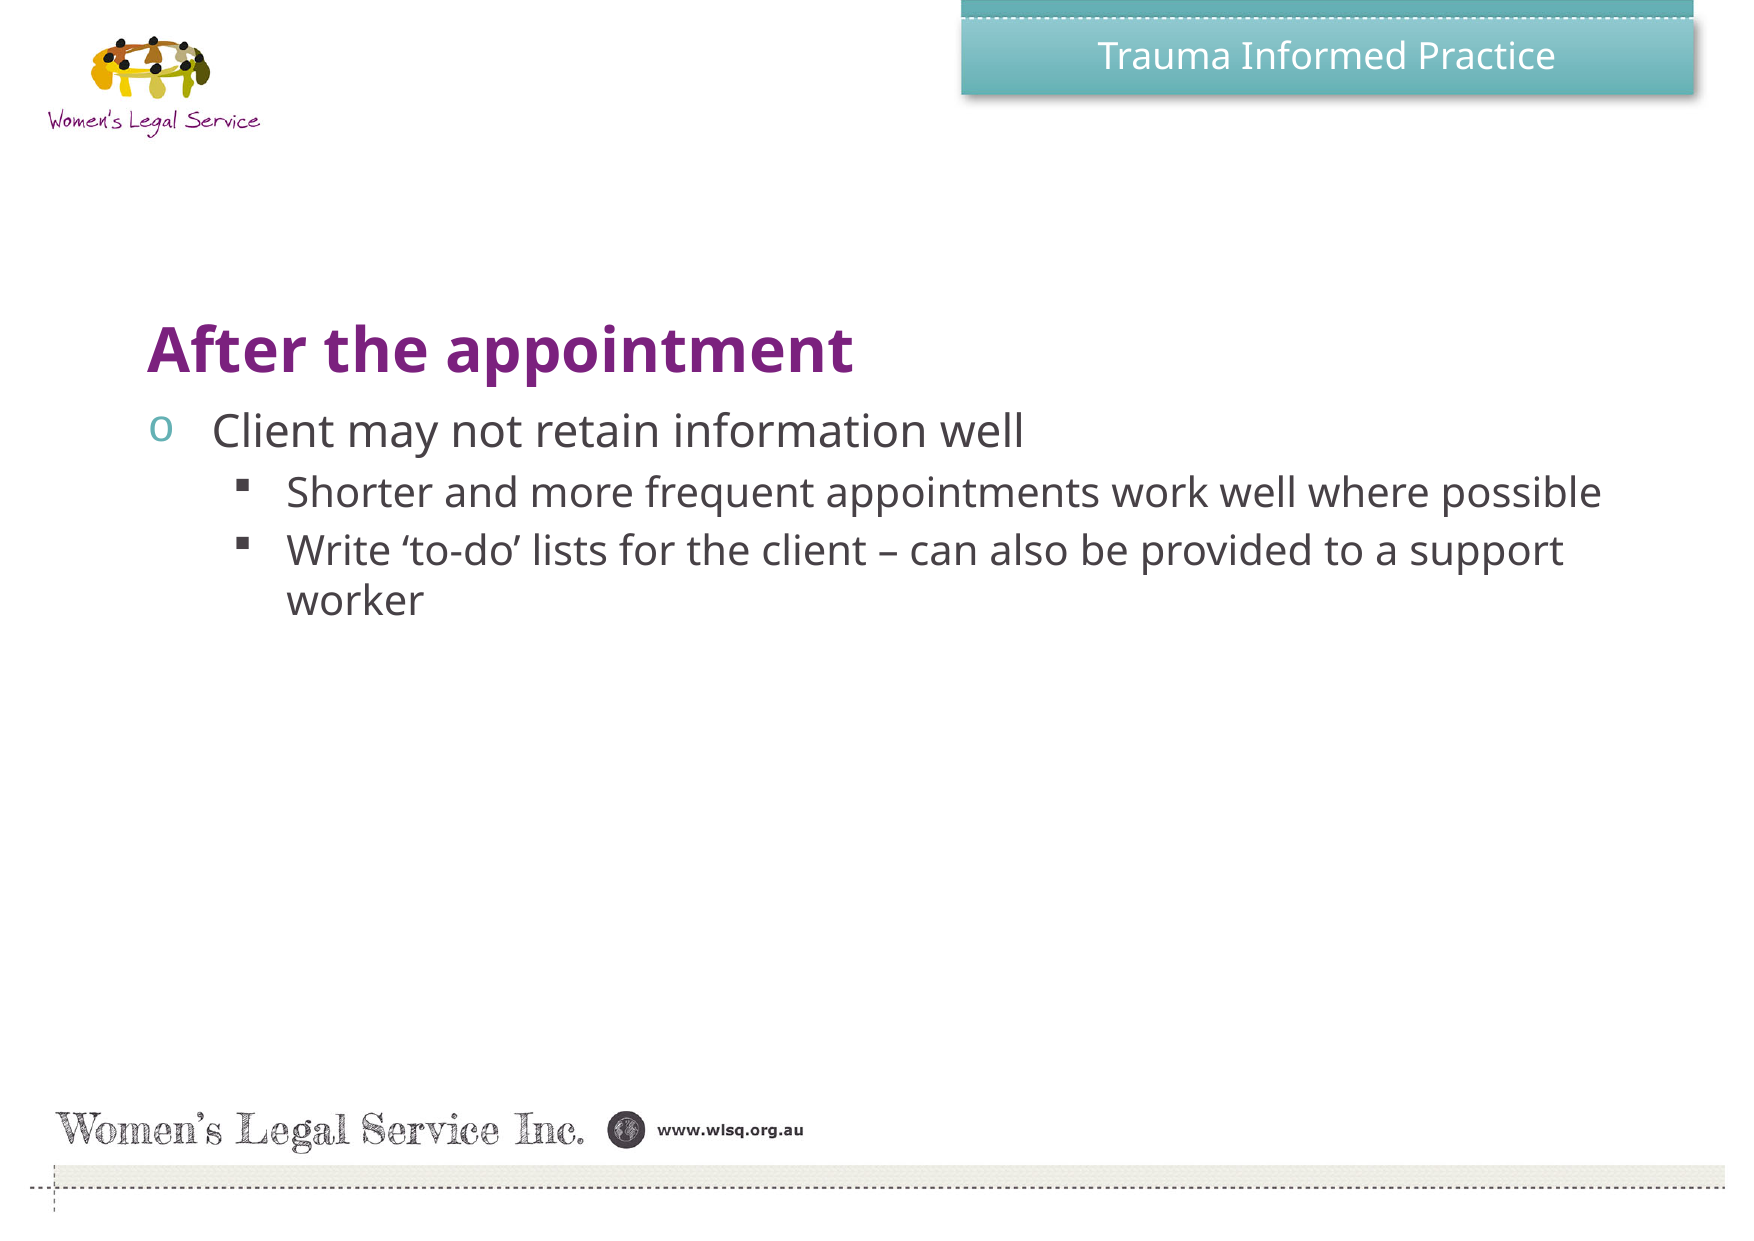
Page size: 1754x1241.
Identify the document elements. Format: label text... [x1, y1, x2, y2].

title Trauma Informed Practice [959, 25, 1696, 84]
list Client may not retain information well Shorter and more frequent appointments work well where possible Write ‘to-do’ lists for the client – can also be provided to a support worker [130, 393, 1623, 1057]
picture [0, 0, 1754, 1241]
list After the appointment [130, 275, 1623, 393]
